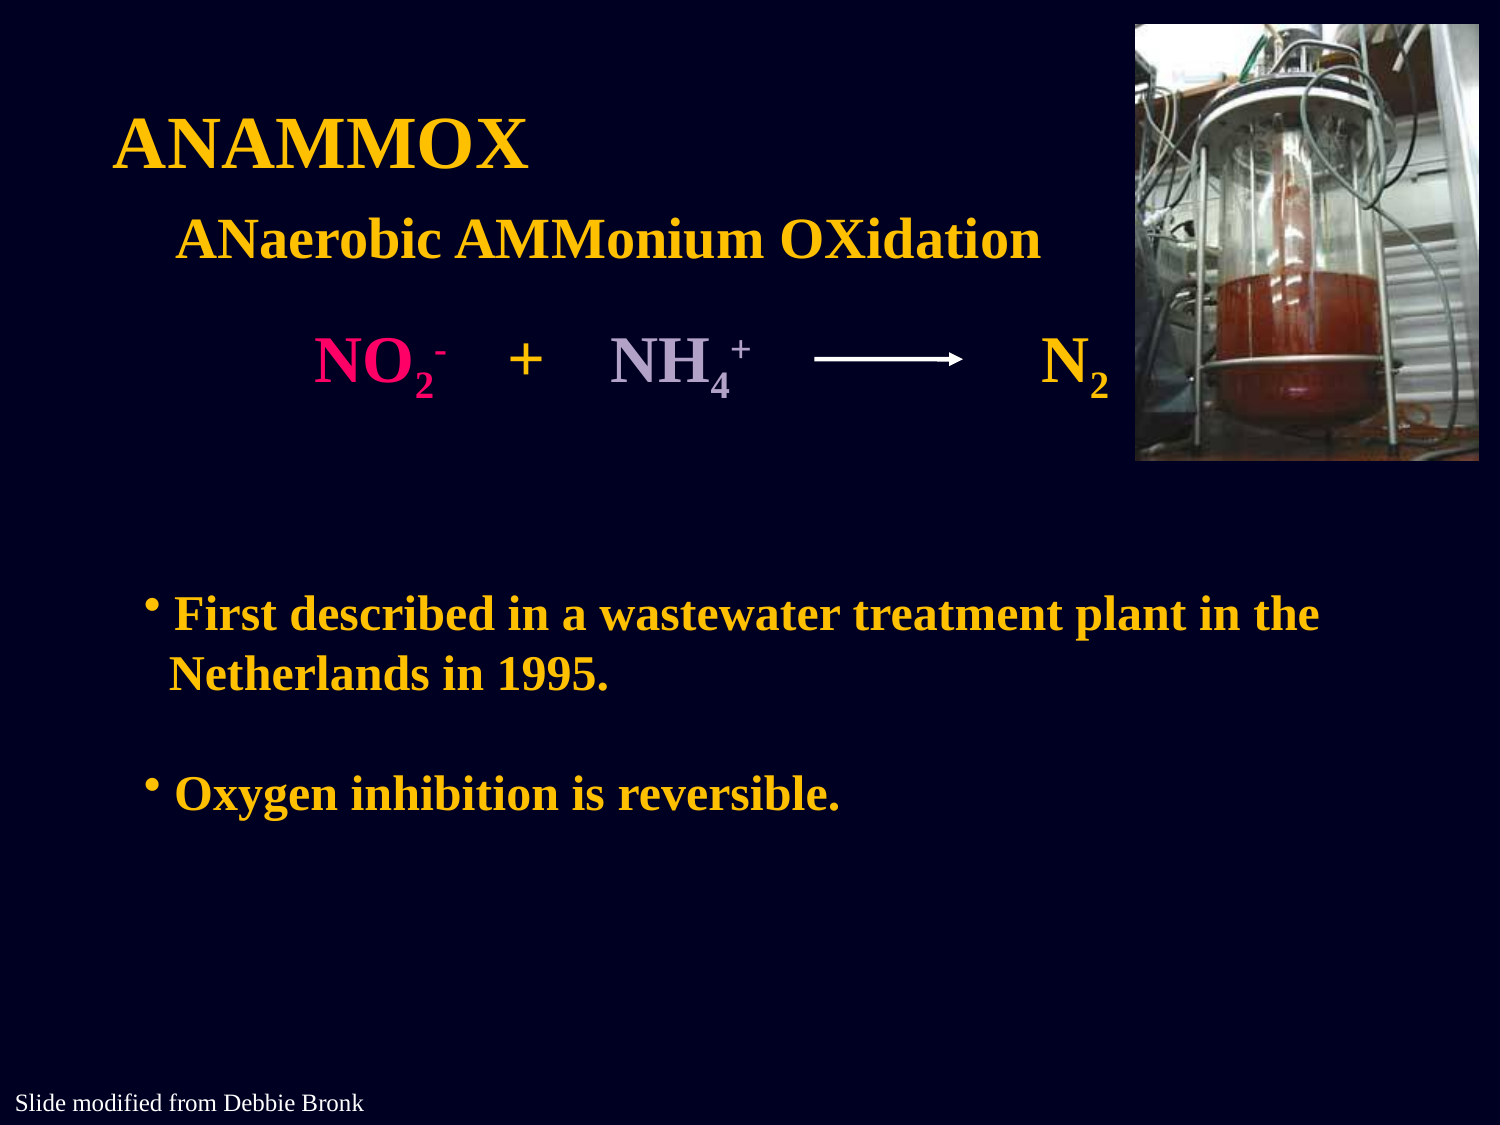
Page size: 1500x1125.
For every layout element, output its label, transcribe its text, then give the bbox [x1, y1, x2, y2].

text_box ANAMMOX ANaerobic AMMonium OXidation [60, 85, 1129, 281]
text_box NO2- [299, 308, 462, 414]
text_box NH4+ [595, 308, 768, 414]
picture [1135, 24, 1480, 462]
text_box [814, 352, 964, 366]
text_box N2 [1026, 308, 1129, 414]
text_box + [492, 307, 561, 403]
text_box Slide modified from Debbie Bronk [0, 1079, 380, 1125]
text_box First described in a wastewater treatment plant in the Netherlands in 1995. Oxygen inhibition is reversible. [129, 572, 1431, 888]
